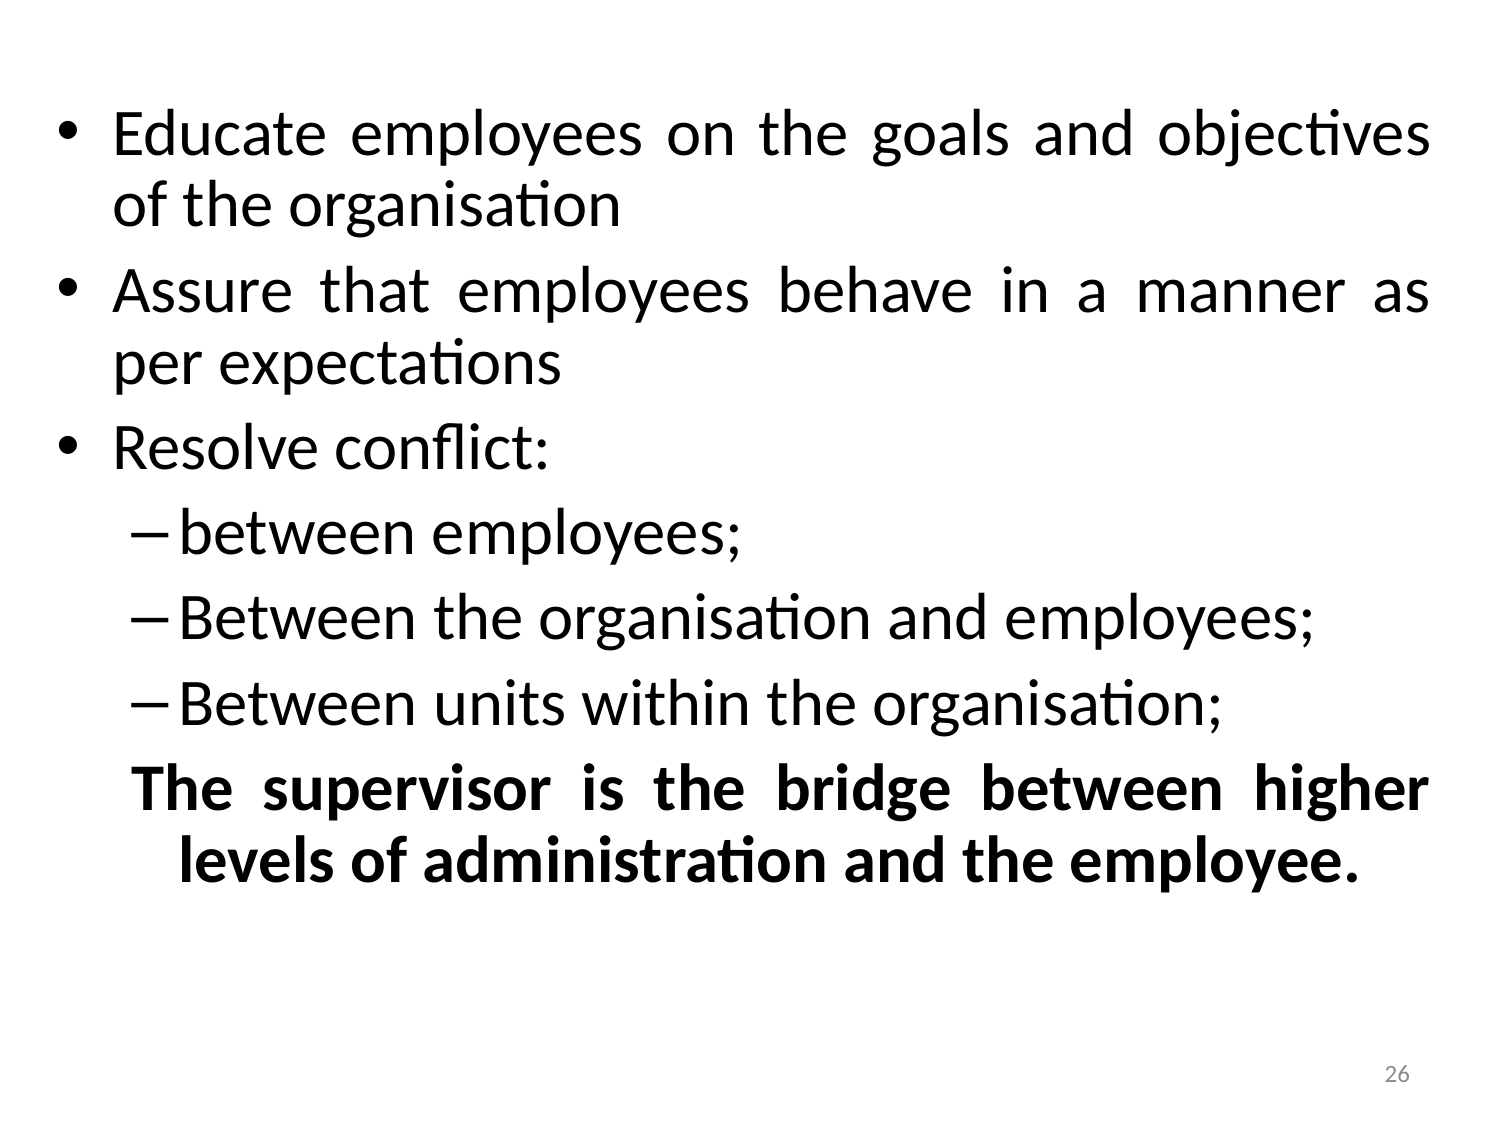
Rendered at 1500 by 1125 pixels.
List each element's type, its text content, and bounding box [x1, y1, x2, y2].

list Educate employees on the goals and objectives of the organisation Assure that employees behave in a manner as per expectations Resolve conflict: between employees; Between the organisation and employees; Between units within the organisation; The supervisor is the bridge between higher levels of administration and the employee. [41, 90, 1447, 1071]
slide_number 26 [1074, 1071, 1425, 1103]
